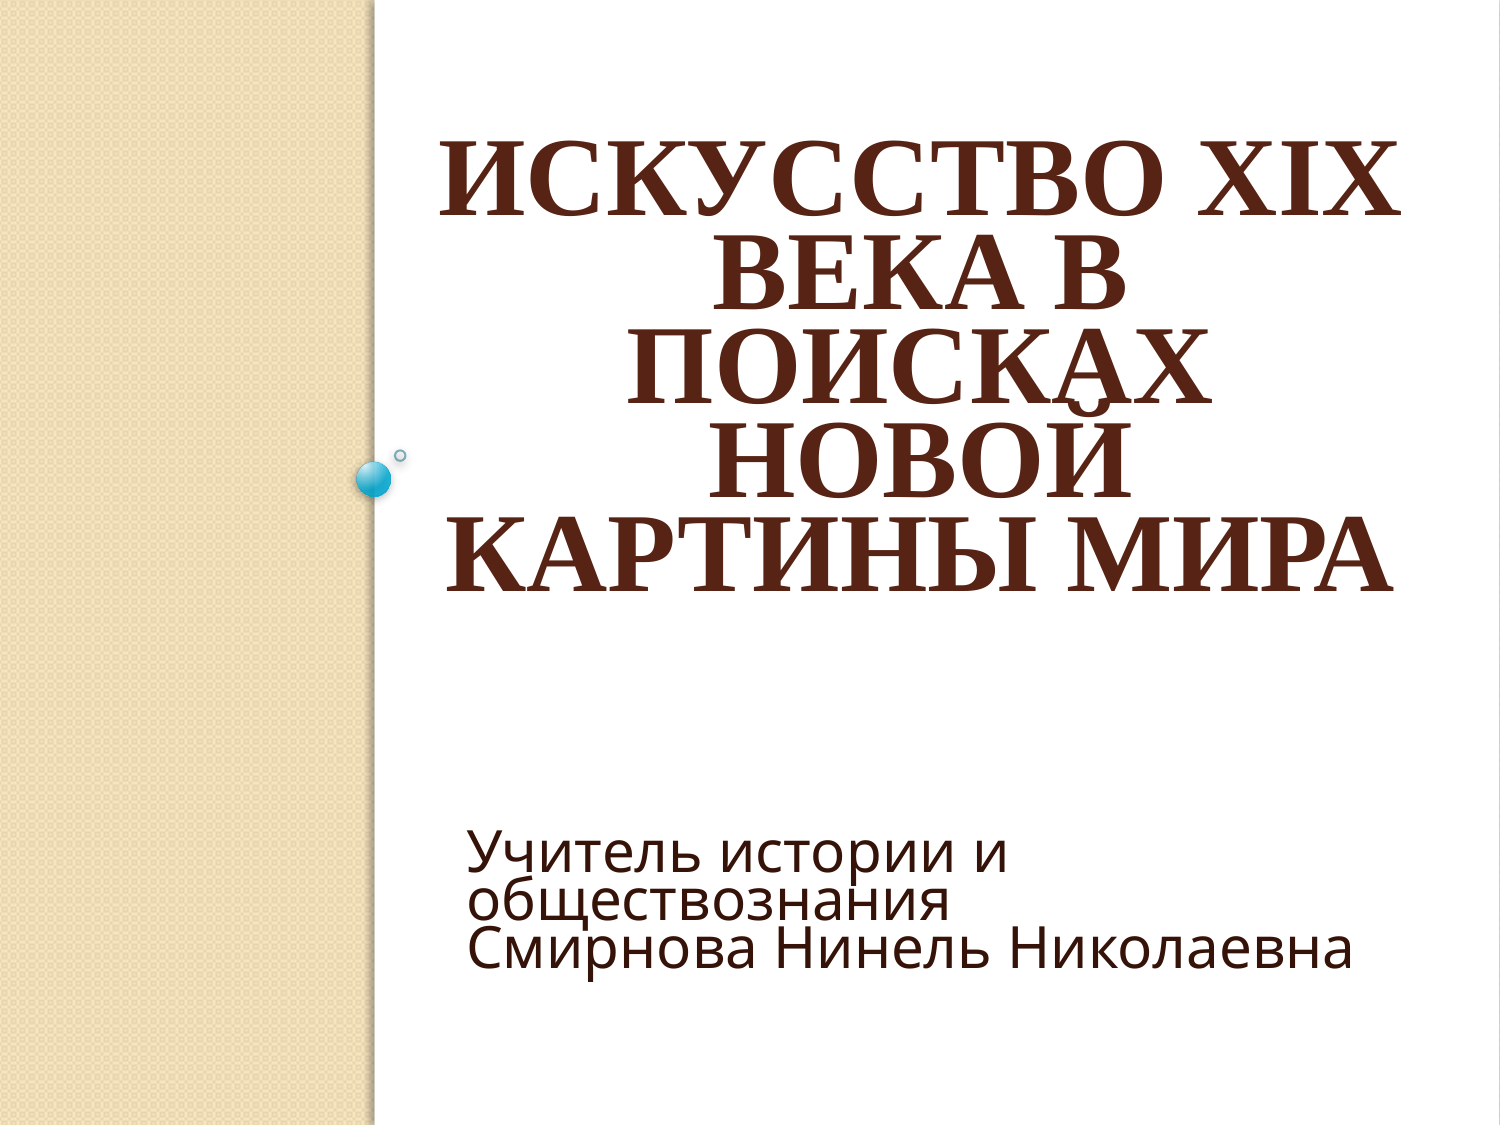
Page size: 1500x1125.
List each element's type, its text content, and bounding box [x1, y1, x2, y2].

list Учитель истории и обществознания Смирнова Нинель Николаевна [448, 739, 1499, 988]
title Искусство XIX века в поисках новой картины мира [395, 137, 1446, 513]
